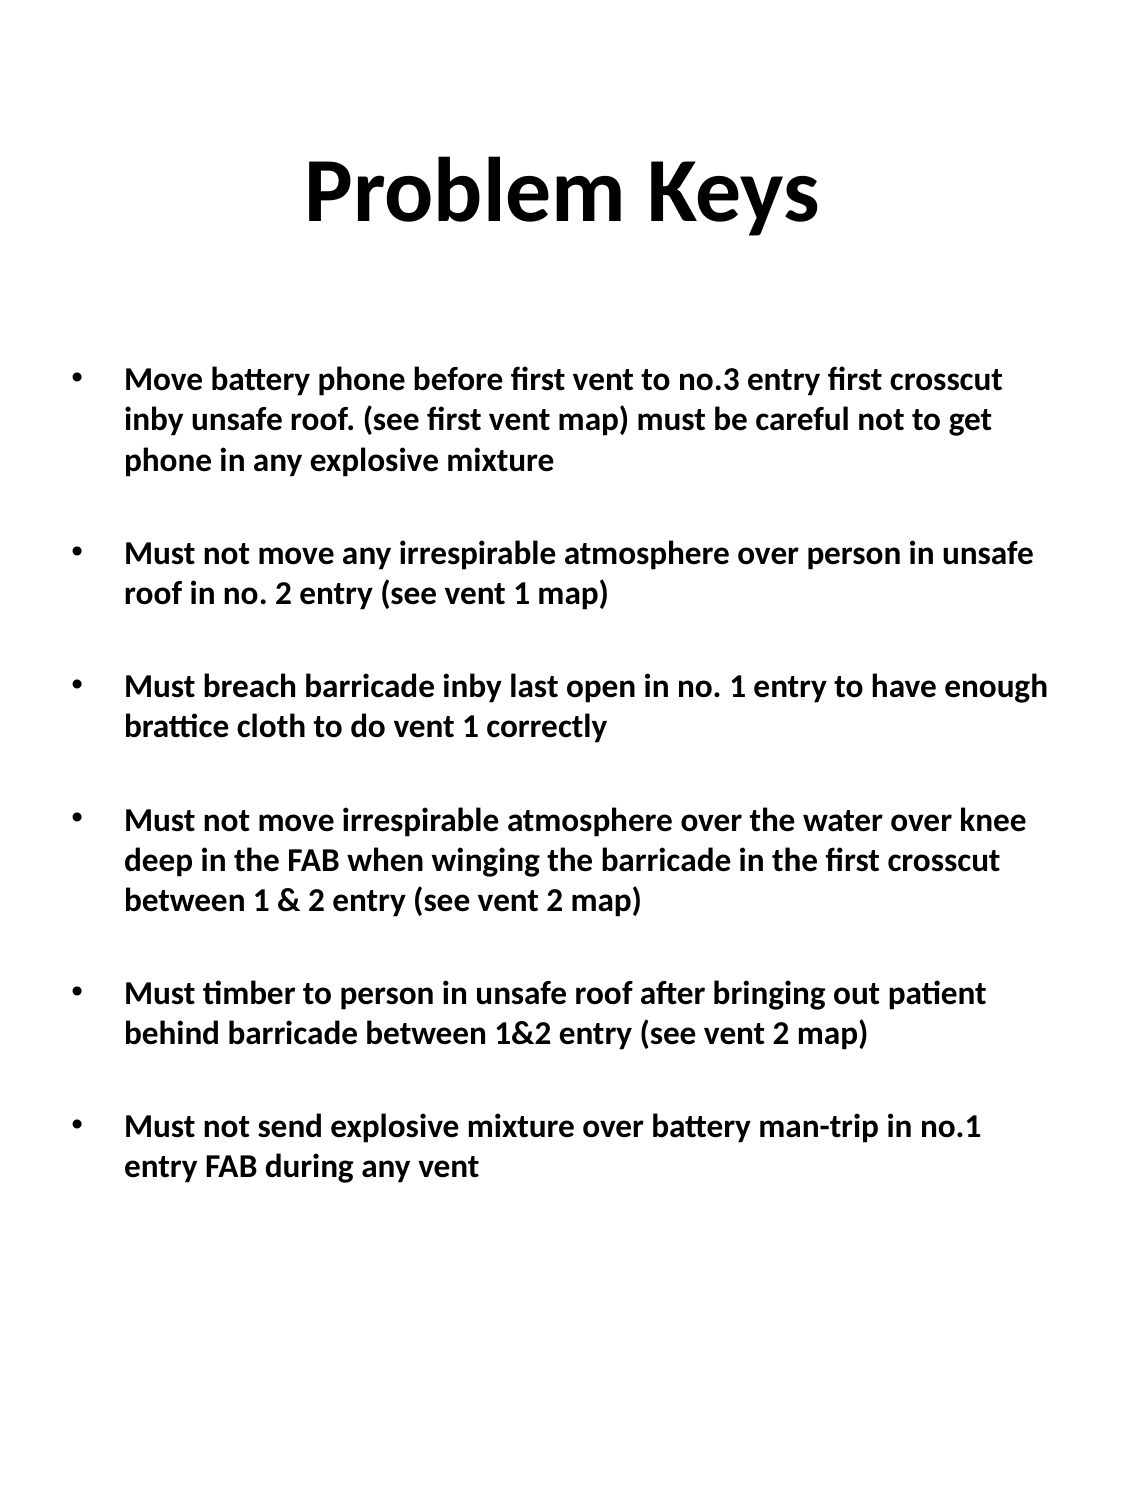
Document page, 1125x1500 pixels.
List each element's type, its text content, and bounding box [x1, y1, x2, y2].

list Move battery phone before first vent to no.3 entry first crosscut inby unsafe roof. (see first vent map) must be careful not to get phone in any explosive mixture Must not move any irrespirable atmosphere over person in unsafe roof in no. 2 entry (see vent 1 map) Must breach barricade inby last open in no. 1 entry to have enough brattice cloth to do vent 1 correctly Must not move irrespirable atmosphere over the water over knee deep in the FAB when winging the barricade in the first crosscut between 1 & 2 entry (see vent 2 map) Must timber to person in unsafe roof after bringing out patient behind barricade between 1&2 entry (see vent 2 map) Must not send explosive mixture over battery man-trip in no.1 entry FAB during any vent [56, 350, 1069, 1340]
title Problem Keys [56, 60, 1069, 310]
